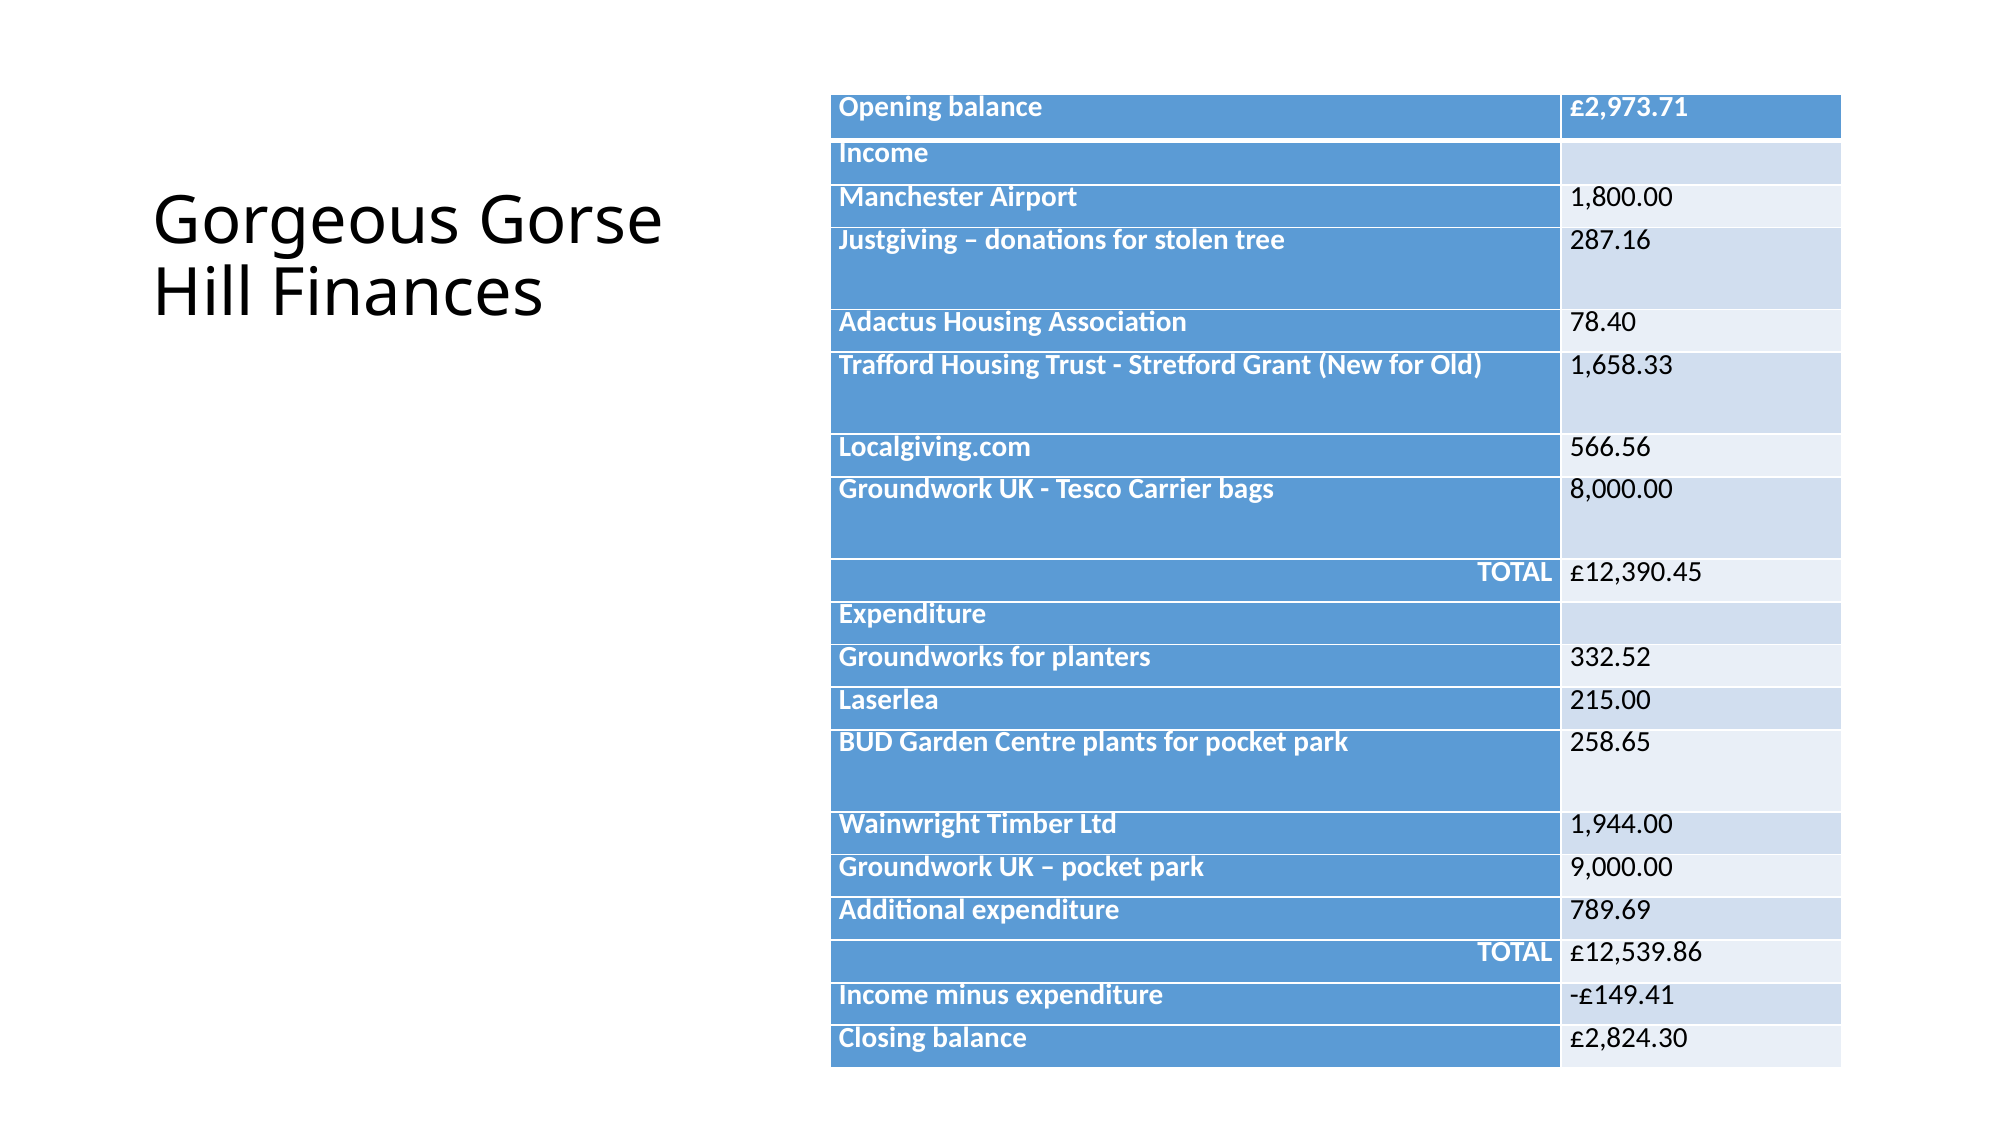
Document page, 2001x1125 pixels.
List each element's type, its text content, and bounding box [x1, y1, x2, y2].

table_cell [1562, 603, 1841, 644]
table_cell 78.40 [1562, 310, 1841, 351]
table_cell £12,390.45 [1562, 560, 1841, 601]
table_cell 332.52 [1562, 645, 1841, 686]
table_cell 1,944.00 [1562, 813, 1841, 854]
table_cell 287.16 [1562, 228, 1841, 309]
table_cell Trafford Housing Trust - Stretford Grant (New for Old) [831, 353, 1560, 433]
table_cell Laserlea [831, 688, 1560, 729]
table_cell BUD Garden Centre plants for pocket park [831, 731, 1560, 811]
table_cell [1562, 143, 1841, 184]
table_header Opening balance [831, 95, 1560, 138]
table_cell TOTAL [831, 560, 1560, 601]
table_cell Groundworks for planters [831, 645, 1560, 686]
table_cell 1,658.33 [1562, 353, 1841, 433]
table_cell Manchester Airport [831, 186, 1560, 227]
table_cell 258.65 [1562, 731, 1841, 811]
table_cell £2,824.30 [1562, 1026, 1841, 1067]
table_cell 215.00 [1562, 688, 1841, 729]
table_cell Additional expenditure [831, 898, 1560, 939]
table_cell TOTAL [831, 941, 1560, 982]
table_cell 9,000.00 [1562, 855, 1841, 896]
table_cell Adactus Housing Association [831, 310, 1560, 351]
title Gorgeous Gorse Hill Finances [137, 75, 783, 338]
table_cell -£149.41 [1562, 984, 1841, 1024]
table_cell Closing balance [831, 1026, 1560, 1067]
table_cell £12,539.86 [1562, 941, 1841, 982]
table_cell 789.69 [1562, 898, 1841, 939]
table_cell 8,000.00 [1562, 478, 1841, 558]
table_cell Groundwork UK - Tesco Carrier bags [831, 478, 1560, 558]
table_cell Localgiving.com [831, 435, 1560, 476]
table_cell 566.56 [1562, 435, 1841, 476]
table_cell Expenditure [831, 603, 1560, 644]
table_header £2,973.71 [1562, 95, 1841, 138]
table_cell Income [831, 143, 1560, 184]
table_cell 1,800.00 [1562, 186, 1841, 227]
table_cell Groundwork UK – pocket park [831, 855, 1560, 896]
table_cell Justgiving – donations for stolen tree [831, 228, 1560, 309]
table_cell Income minus expenditure [831, 984, 1560, 1024]
table_cell Wainwright Timber Ltd [831, 813, 1560, 854]
